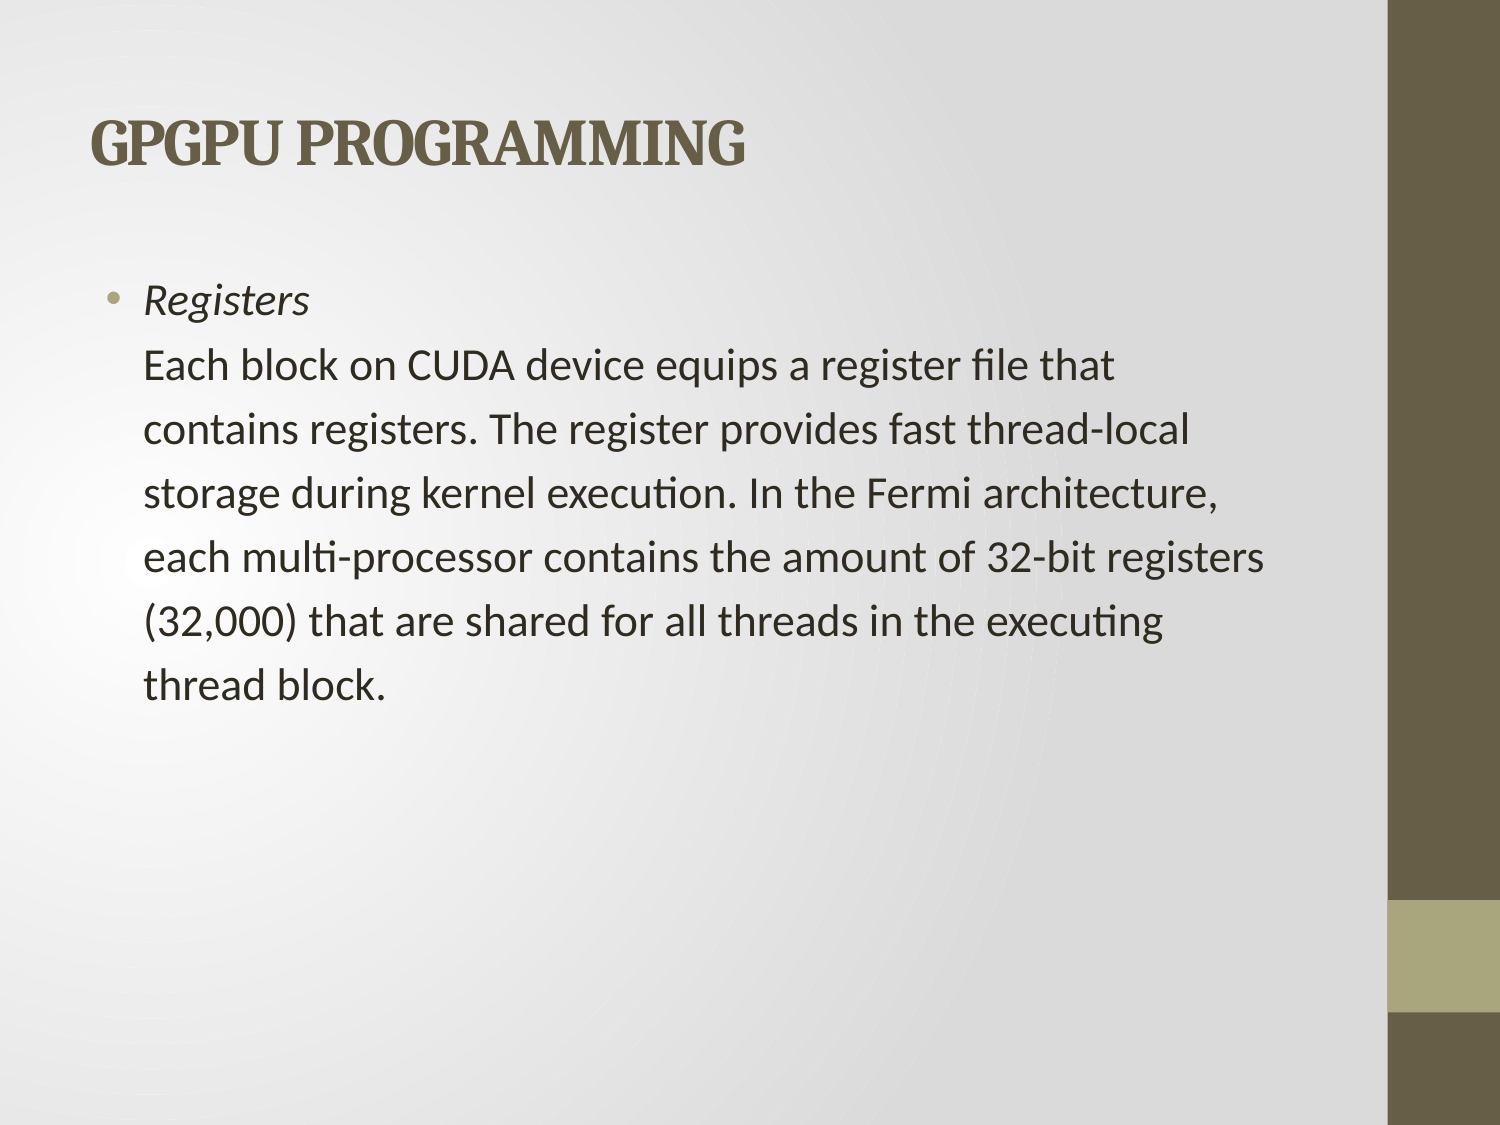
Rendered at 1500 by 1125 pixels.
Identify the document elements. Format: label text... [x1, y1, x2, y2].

title GPGPU PROGRAMMING [75, 45, 1325, 233]
list Registers Each block on CUDA device equips a register file that contains registers. The register provides fast thread-local storage during kernel execution. In the Fermi architecture, each multi-processor contains the amount of 32-bit registers (32,000) that are shared for all threads in the executing thread block. [75, 262, 1325, 1050]
